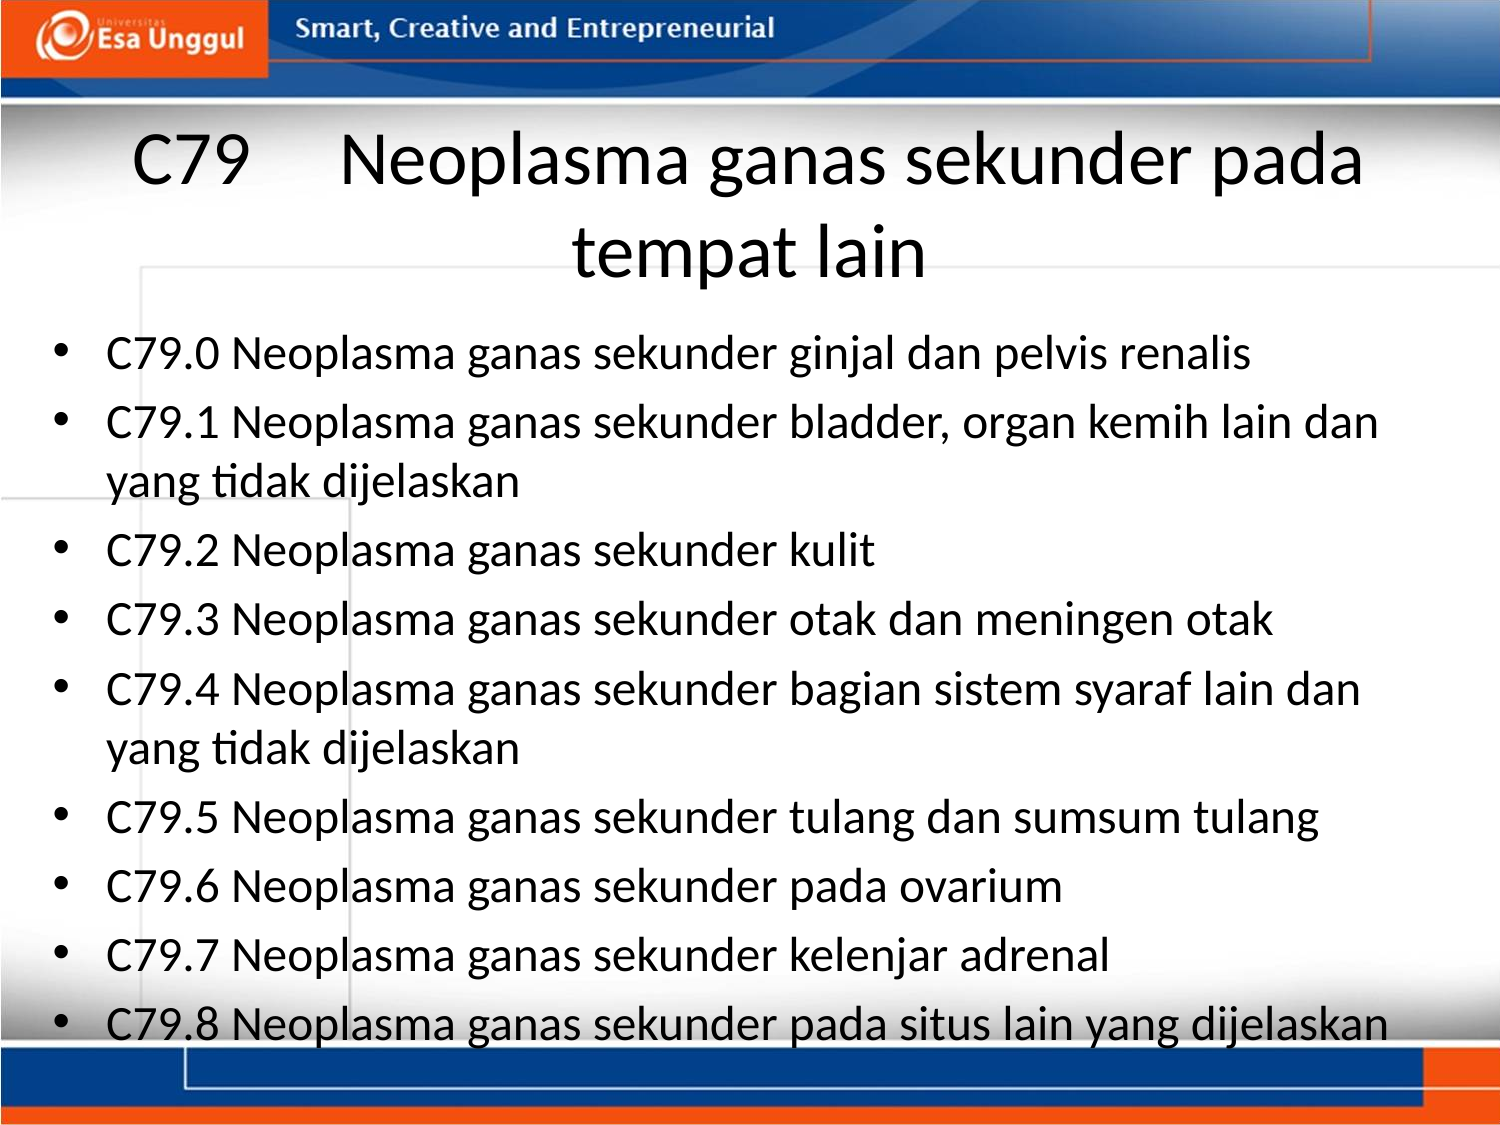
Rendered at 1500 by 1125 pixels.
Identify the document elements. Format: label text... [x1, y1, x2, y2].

picture [0, 0, 1500, 1125]
title C79 Neoplasma ganas sekunder pada tempat lain [75, 99, 1425, 300]
list C79.0 Neoplasma ganas sekunder ginjal dan pelvis renalis C79.1 Neoplasma ganas sekunder bladder, organ kemih lain dan yang tidak dijelaskan C79.2 Neoplasma ganas sekunder kulit C79.3 Neoplasma ganas sekunder otak dan meningen otak C79.4 Neoplasma ganas sekunder bagian sistem syaraf lain dan yang tidak dijelaskan C79.5 Neoplasma ganas sekunder tulang dan sumsum tulang C79.6 Neoplasma ganas sekunder pada ovarium C79.7 Neoplasma ganas sekunder kelenjar adrenal C79.8 Neoplasma ganas sekunder pada situs lain yang dijelaskan [37, 312, 1475, 1075]
